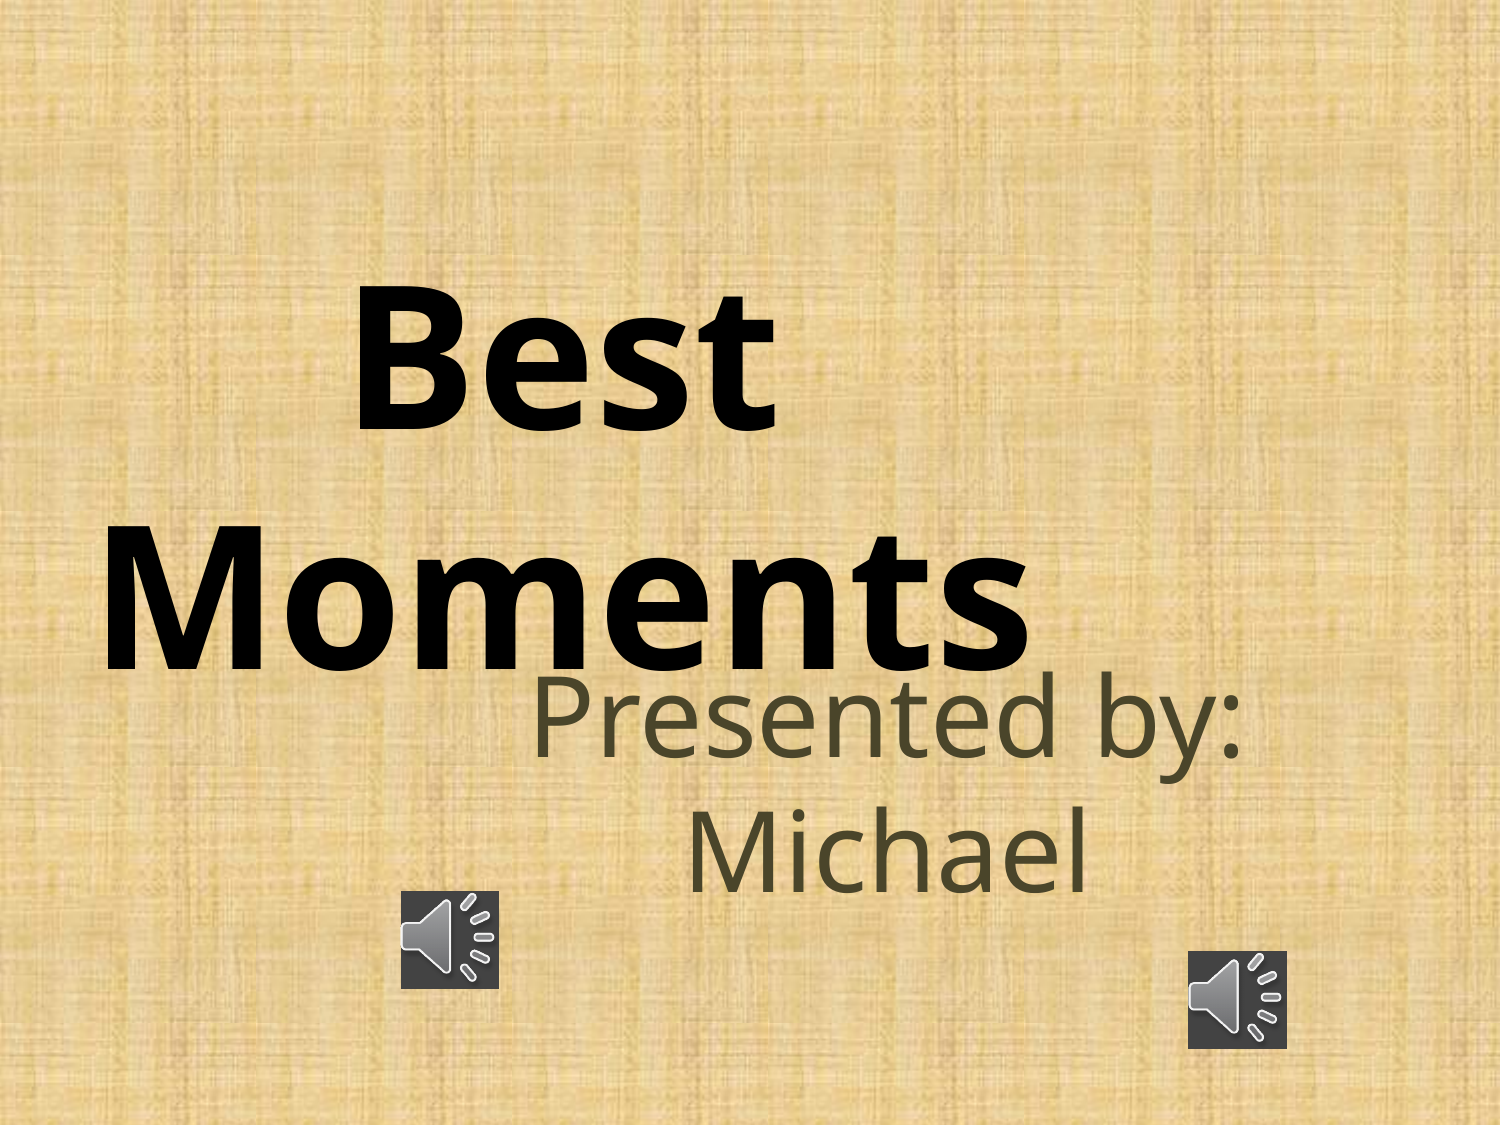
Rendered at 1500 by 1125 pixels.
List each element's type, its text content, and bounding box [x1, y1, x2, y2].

subtitle Presented by: Michael [362, 637, 1413, 925]
picture [0, 0, 1500, 1125]
title Best Moments [0, 349, 1200, 591]
